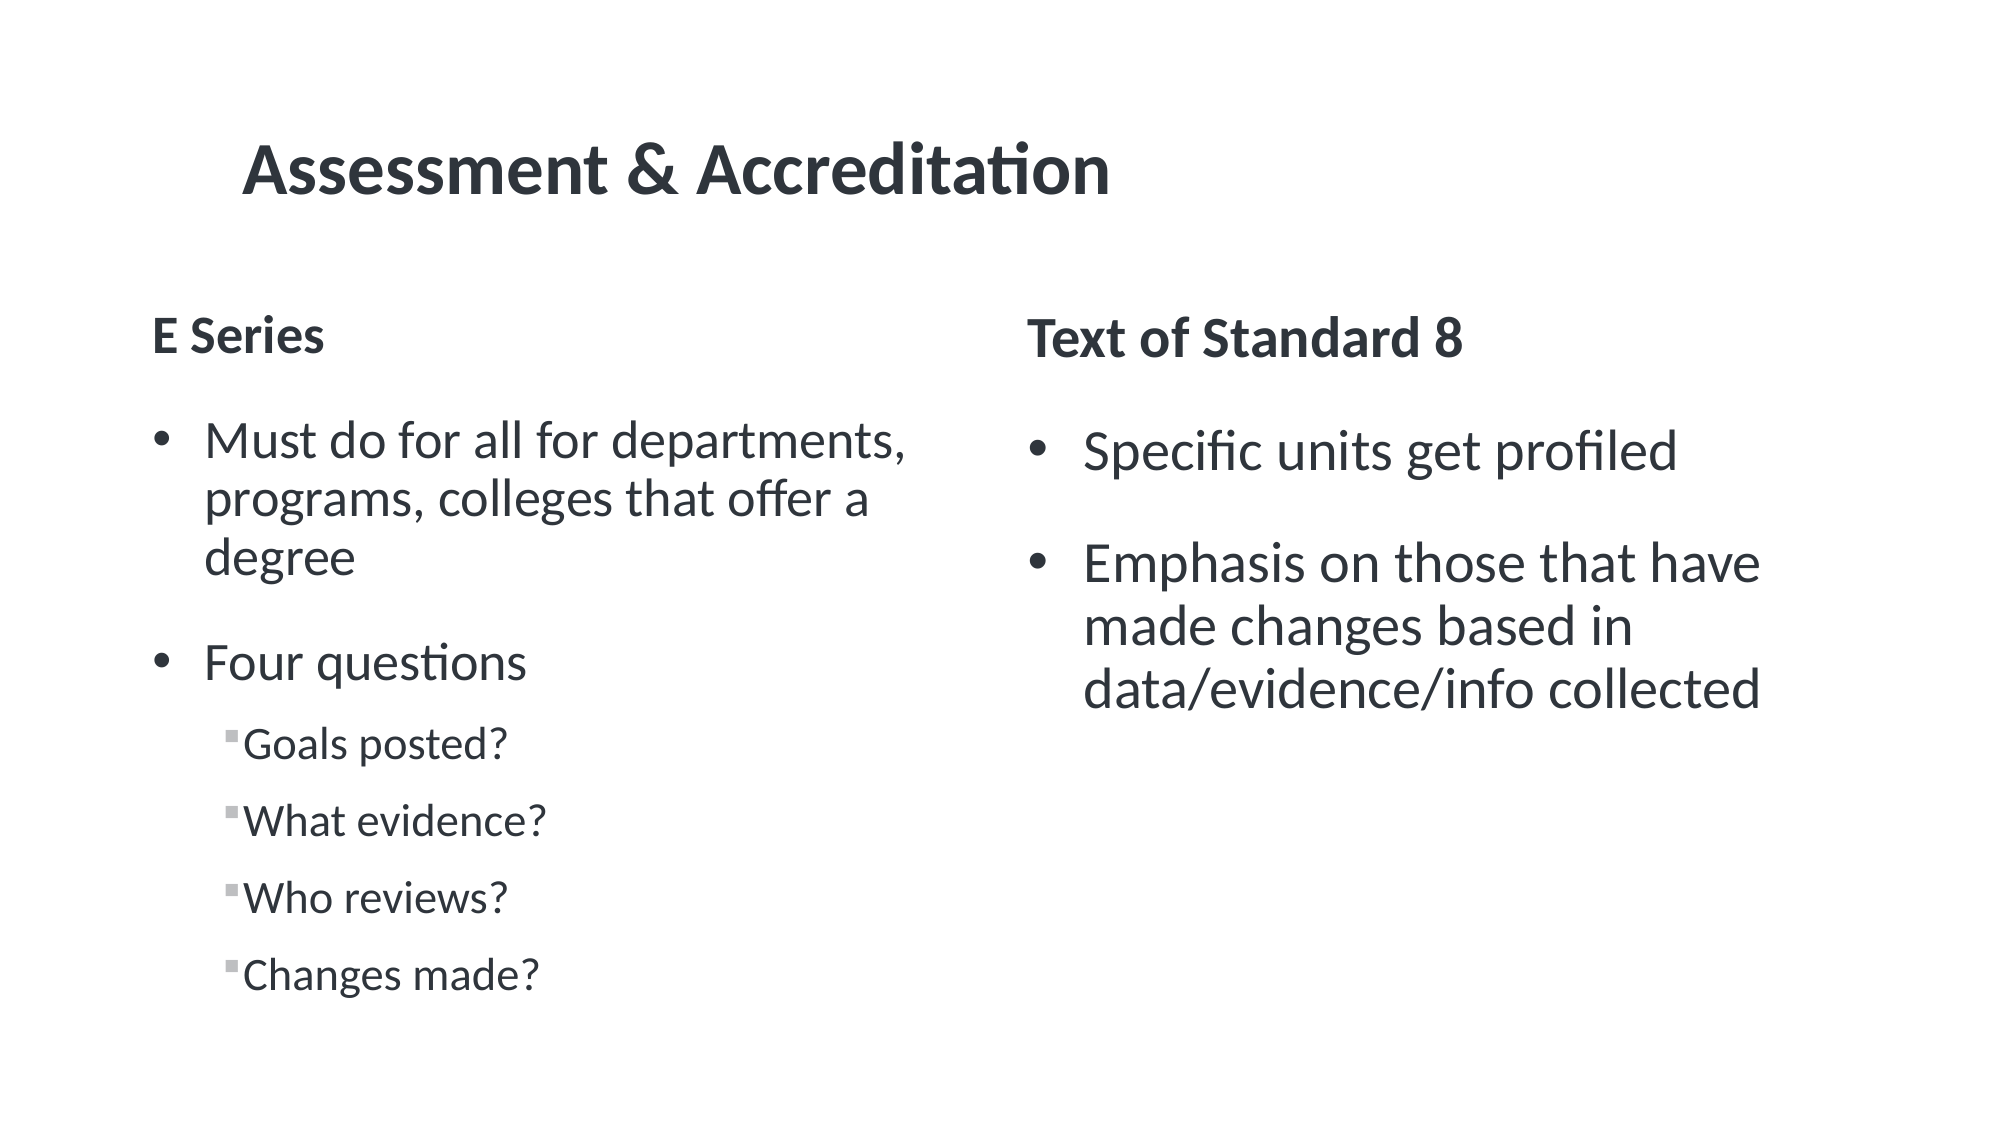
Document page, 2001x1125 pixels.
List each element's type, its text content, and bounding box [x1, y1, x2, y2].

list Text of Standard 8 Specific units get profiled Emphasis on those that have made changes based in data/evidence/info collected [1012, 299, 1863, 1014]
list E Series Must do for all for departments, programs, colleges that offer a degree Four questions Goals posted? What evidence? Who reviews? Changes made? [137, 299, 988, 1014]
title Assessment & Accreditation [227, 0, 1921, 218]
